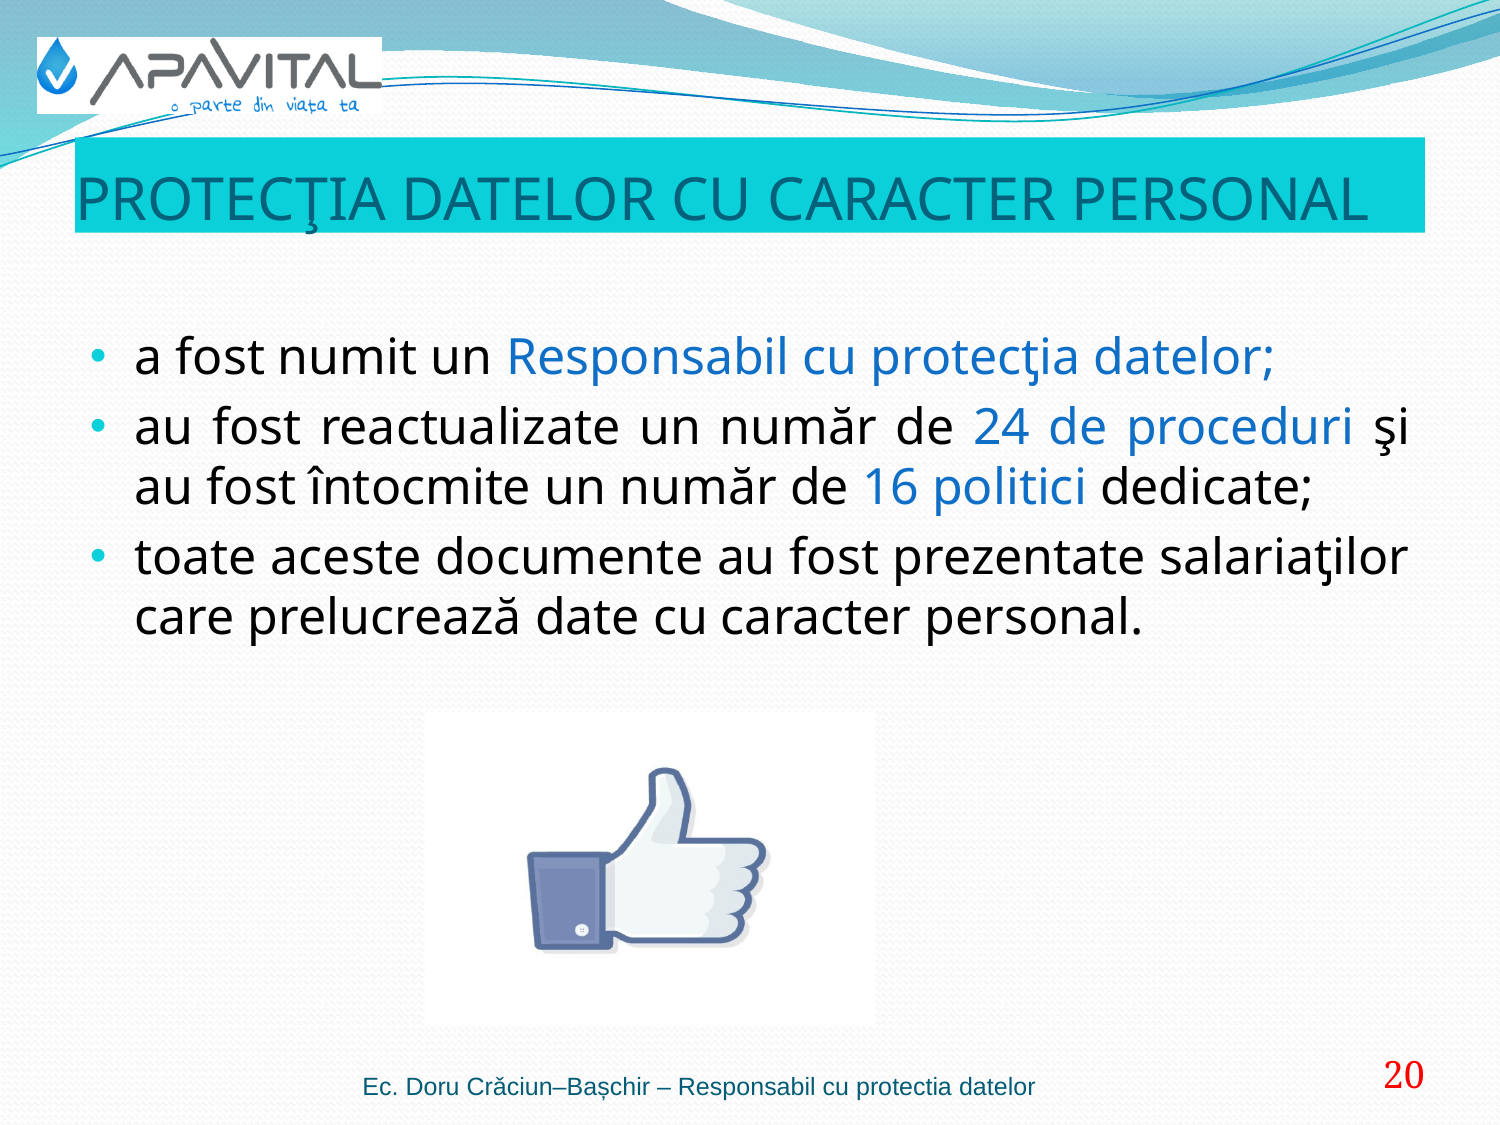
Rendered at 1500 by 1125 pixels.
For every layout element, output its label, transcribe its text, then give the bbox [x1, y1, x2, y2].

picture [37, 37, 383, 115]
picture [424, 712, 876, 1025]
footer Ec. Doru Crǎciun–Bașchir – Responsabil cu protectia datelor [362, 1042, 1088, 1100]
title PROTECŢIA DATELOR CU CARACTER PERSONAL [75, 137, 1425, 233]
list a fost numit un Responsabil cu protecƫia datelor; au fost reactualizate un număr de 24 de proceduri şi au fost întocmite un număr de 16 politici dedicate; toate aceste documente au fost prezentate salariaƫilor care prelucrează date cu caracter personal. [75, 317, 1425, 1038]
slide_number 20 [1299, 1042, 1425, 1103]
